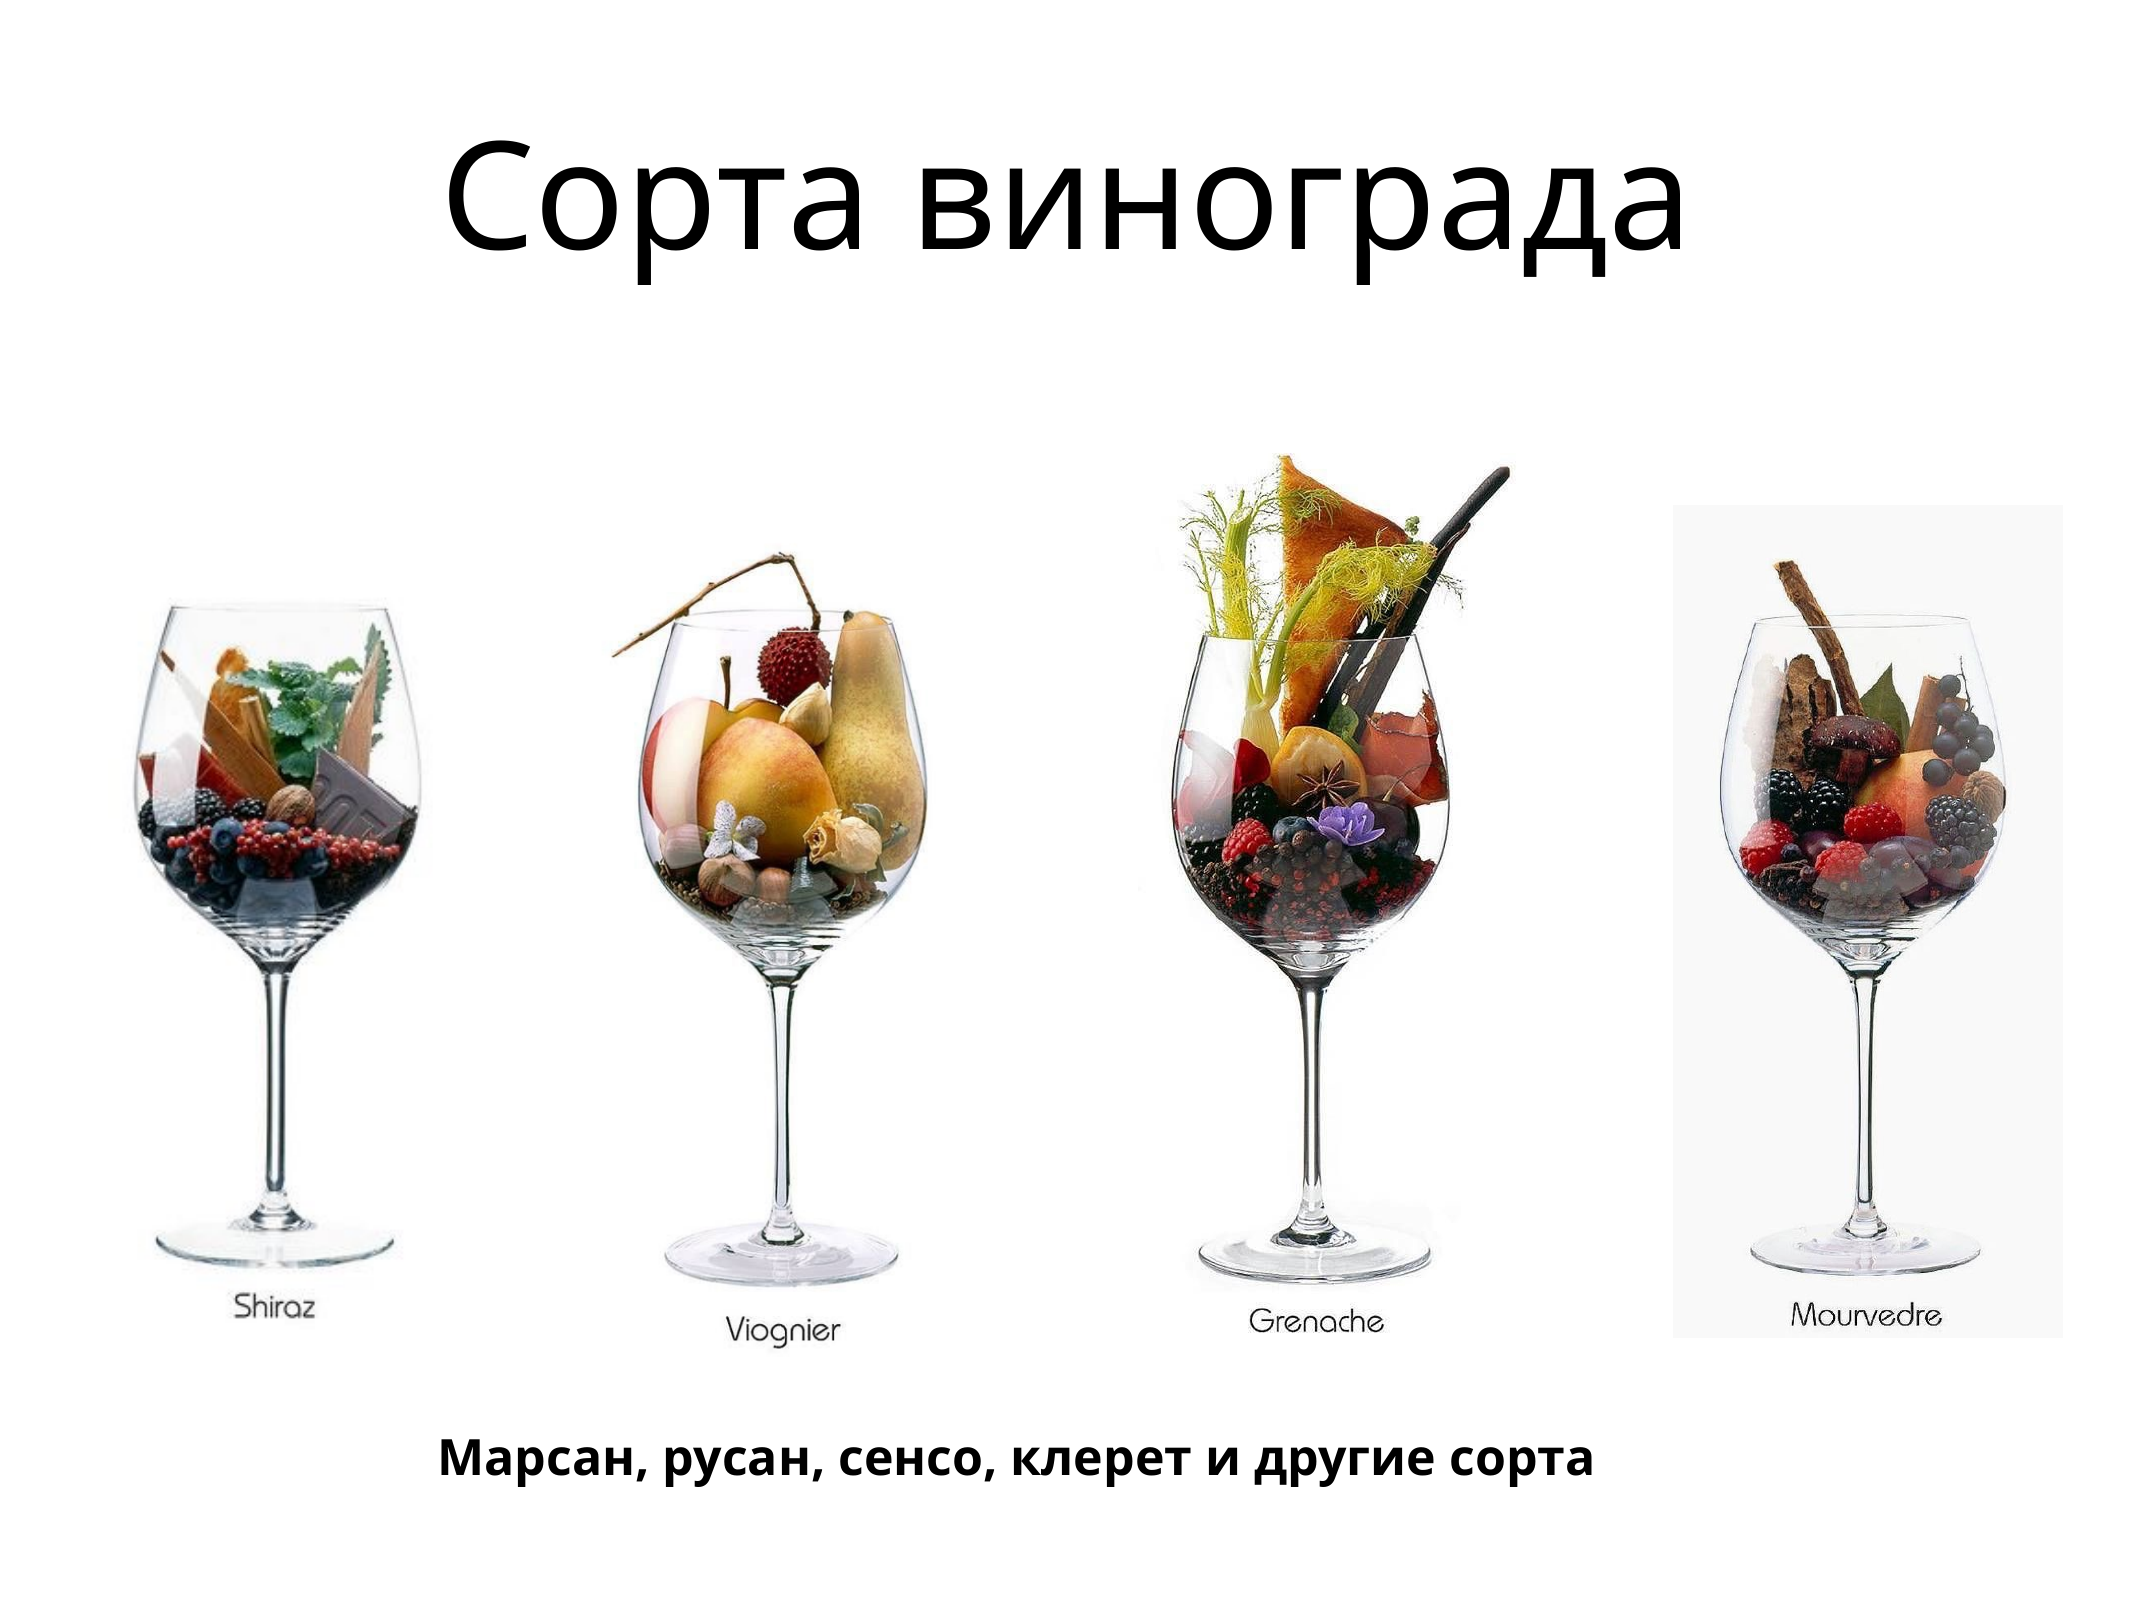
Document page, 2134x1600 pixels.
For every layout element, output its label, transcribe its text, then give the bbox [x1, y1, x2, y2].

text_box Марсан, русан, сенсо, клерет и другие сорта [428, 1416, 1605, 1494]
picture [49, 495, 499, 1349]
picture [553, 397, 1010, 1374]
picture [1673, 505, 2063, 1339]
picture [1090, 421, 1531, 1364]
title Сорта винограда [420, 83, 1713, 296]
